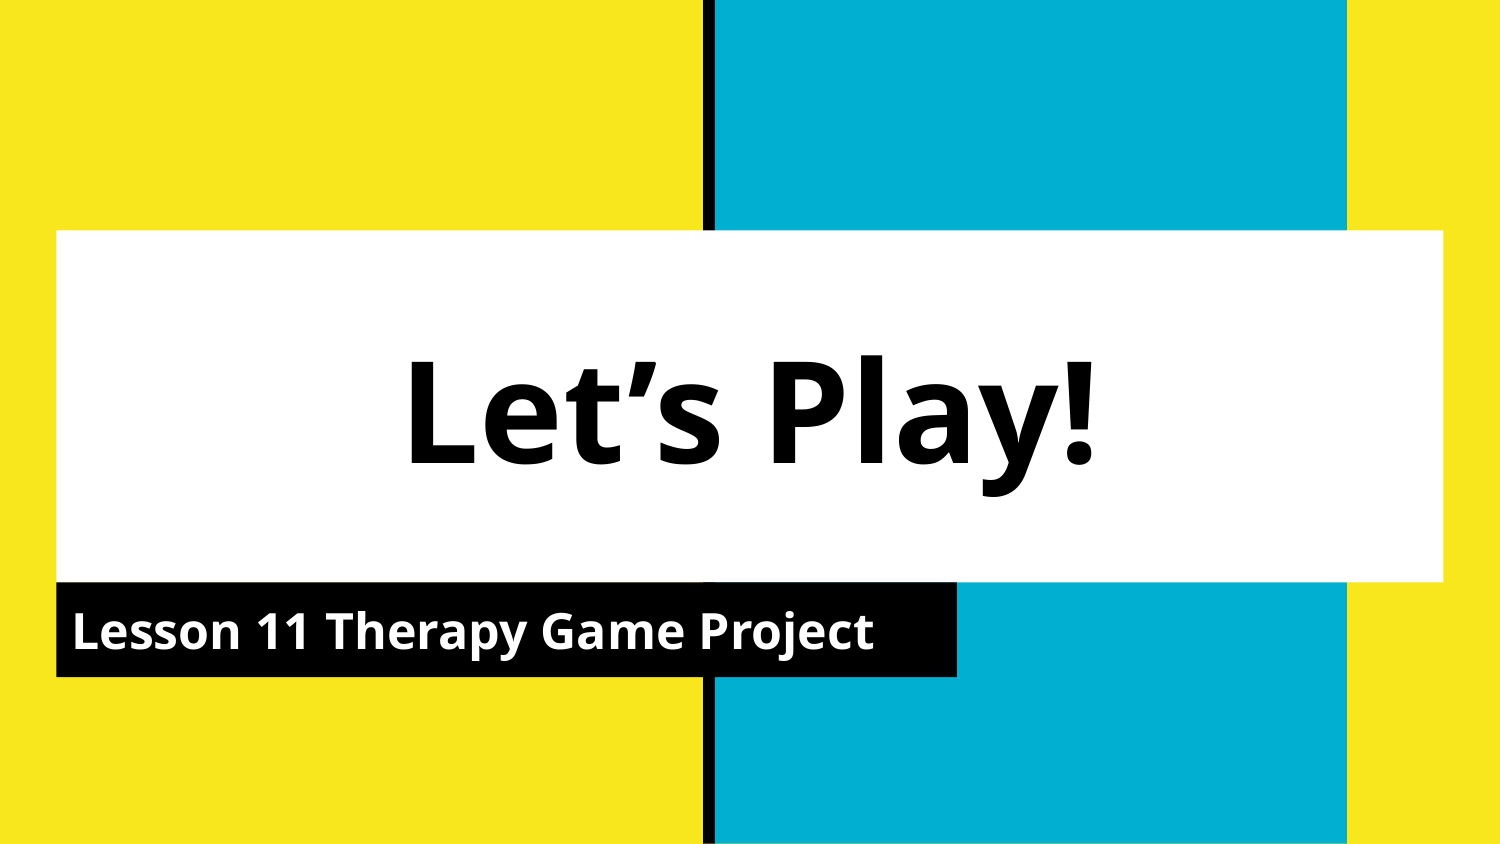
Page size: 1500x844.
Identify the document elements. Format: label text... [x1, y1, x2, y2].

subtitle Lesson 11 Therapy Game Project [56, 582, 957, 678]
title Let’s Play! [56, 230, 1444, 583]
